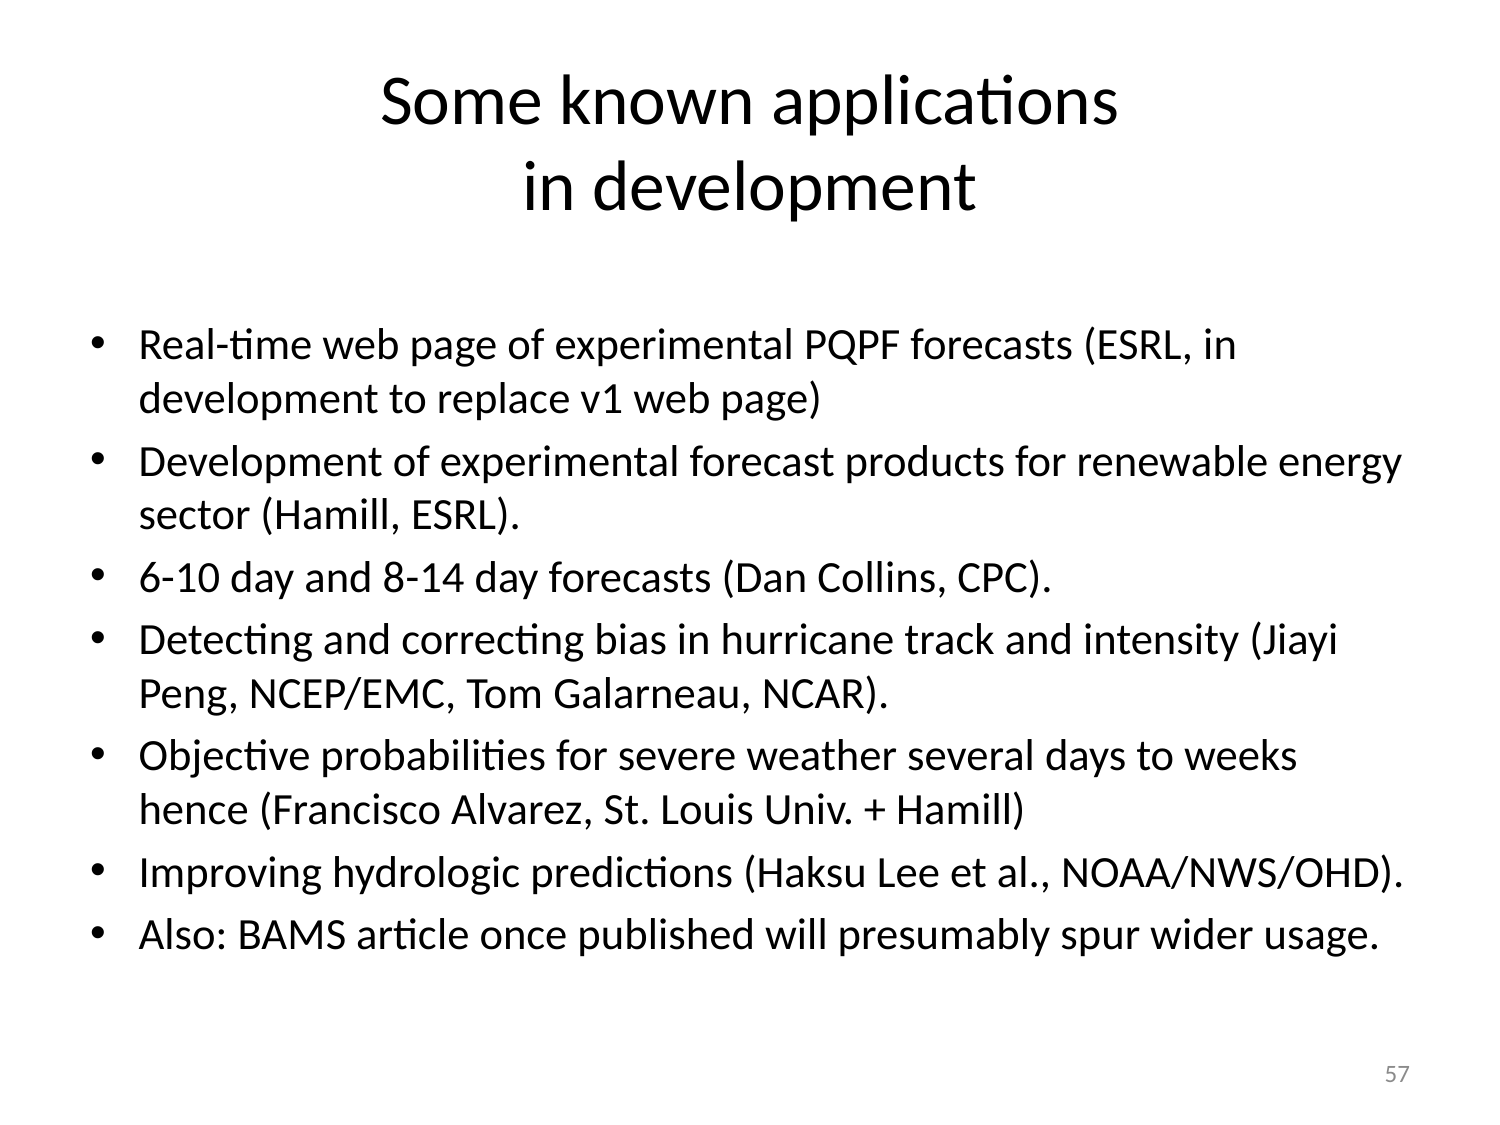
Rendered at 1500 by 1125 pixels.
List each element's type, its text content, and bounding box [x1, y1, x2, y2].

slide_number 57 [1074, 1042, 1425, 1103]
list Real-time web page of experimental PQPF forecasts (ESRL, in development to replace v1 web page) Development of experimental forecast products for renewable energy sector (Hamill, ESRL). 6-10 day and 8-14 day forecasts (Dan Collins, CPC). Detecting and correcting bias in hurricane track and intensity (Jiayi Peng, NCEP/EMC, Tom Galarneau, NCAR). Objective probabilities for severe weather several days to weeks hence (Francisco Alvarez, St. Louis Univ. + Hamill) Improving hydrologic predictions (Haksu Lee et al., NOAA/NWS/OHD). Also: BAMS article once published will presumably spur wider usage. [75, 307, 1425, 1051]
title Some known applications in development [75, 45, 1425, 233]
